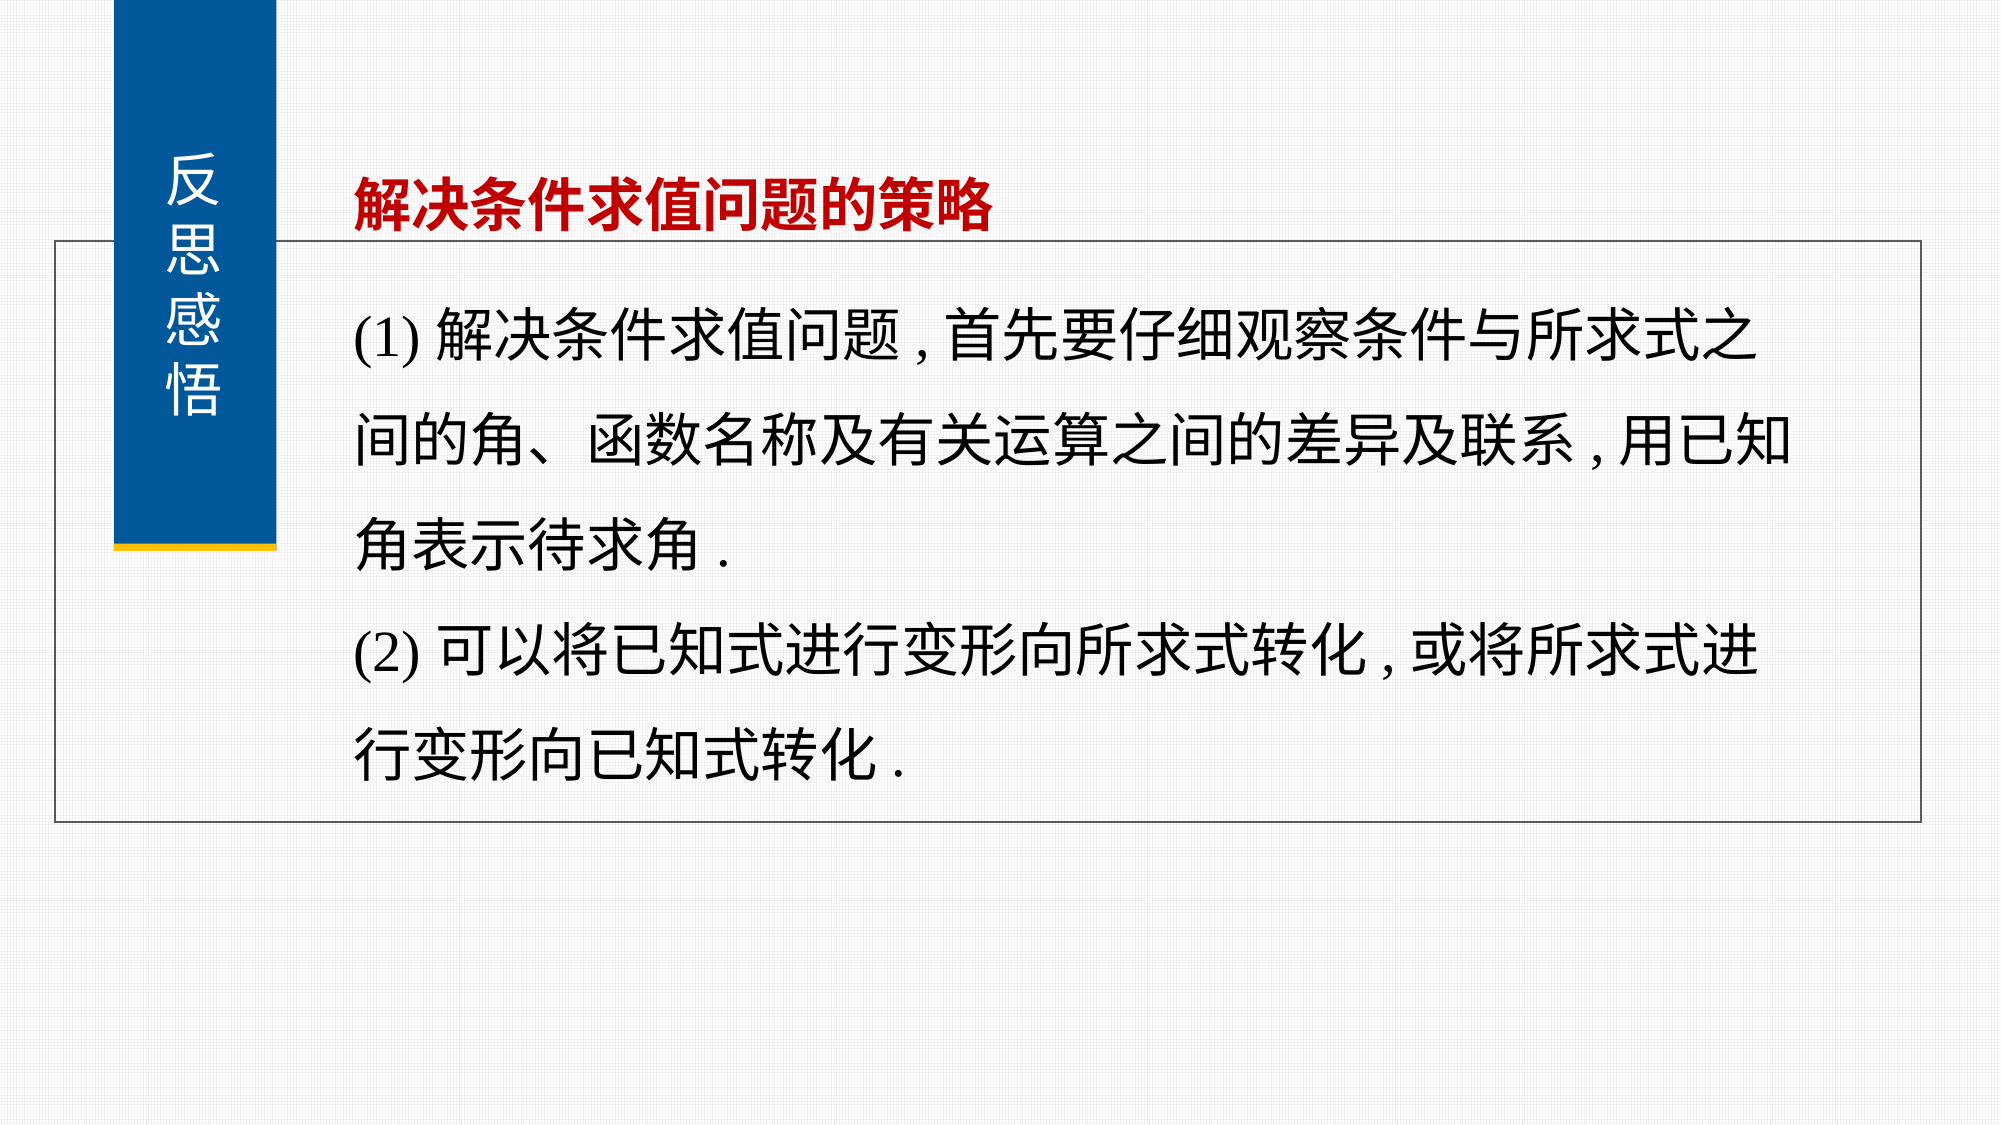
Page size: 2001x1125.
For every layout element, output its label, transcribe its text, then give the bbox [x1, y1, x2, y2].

text_box 解决条件求值问题的策略 [338, 125, 1792, 246]
text_box [54, 240, 1922, 823]
text_box (1)解决条件求值问题,首先要仔细观察条件与所求式之间的角、函数名称及有关运算之间的差异及联系,用已知角表示待求角. (2)可以将已知式进行变形向所求式转化,或将所求式进行变形向已知式转化. [338, 255, 1827, 796]
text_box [113, 0, 277, 552]
